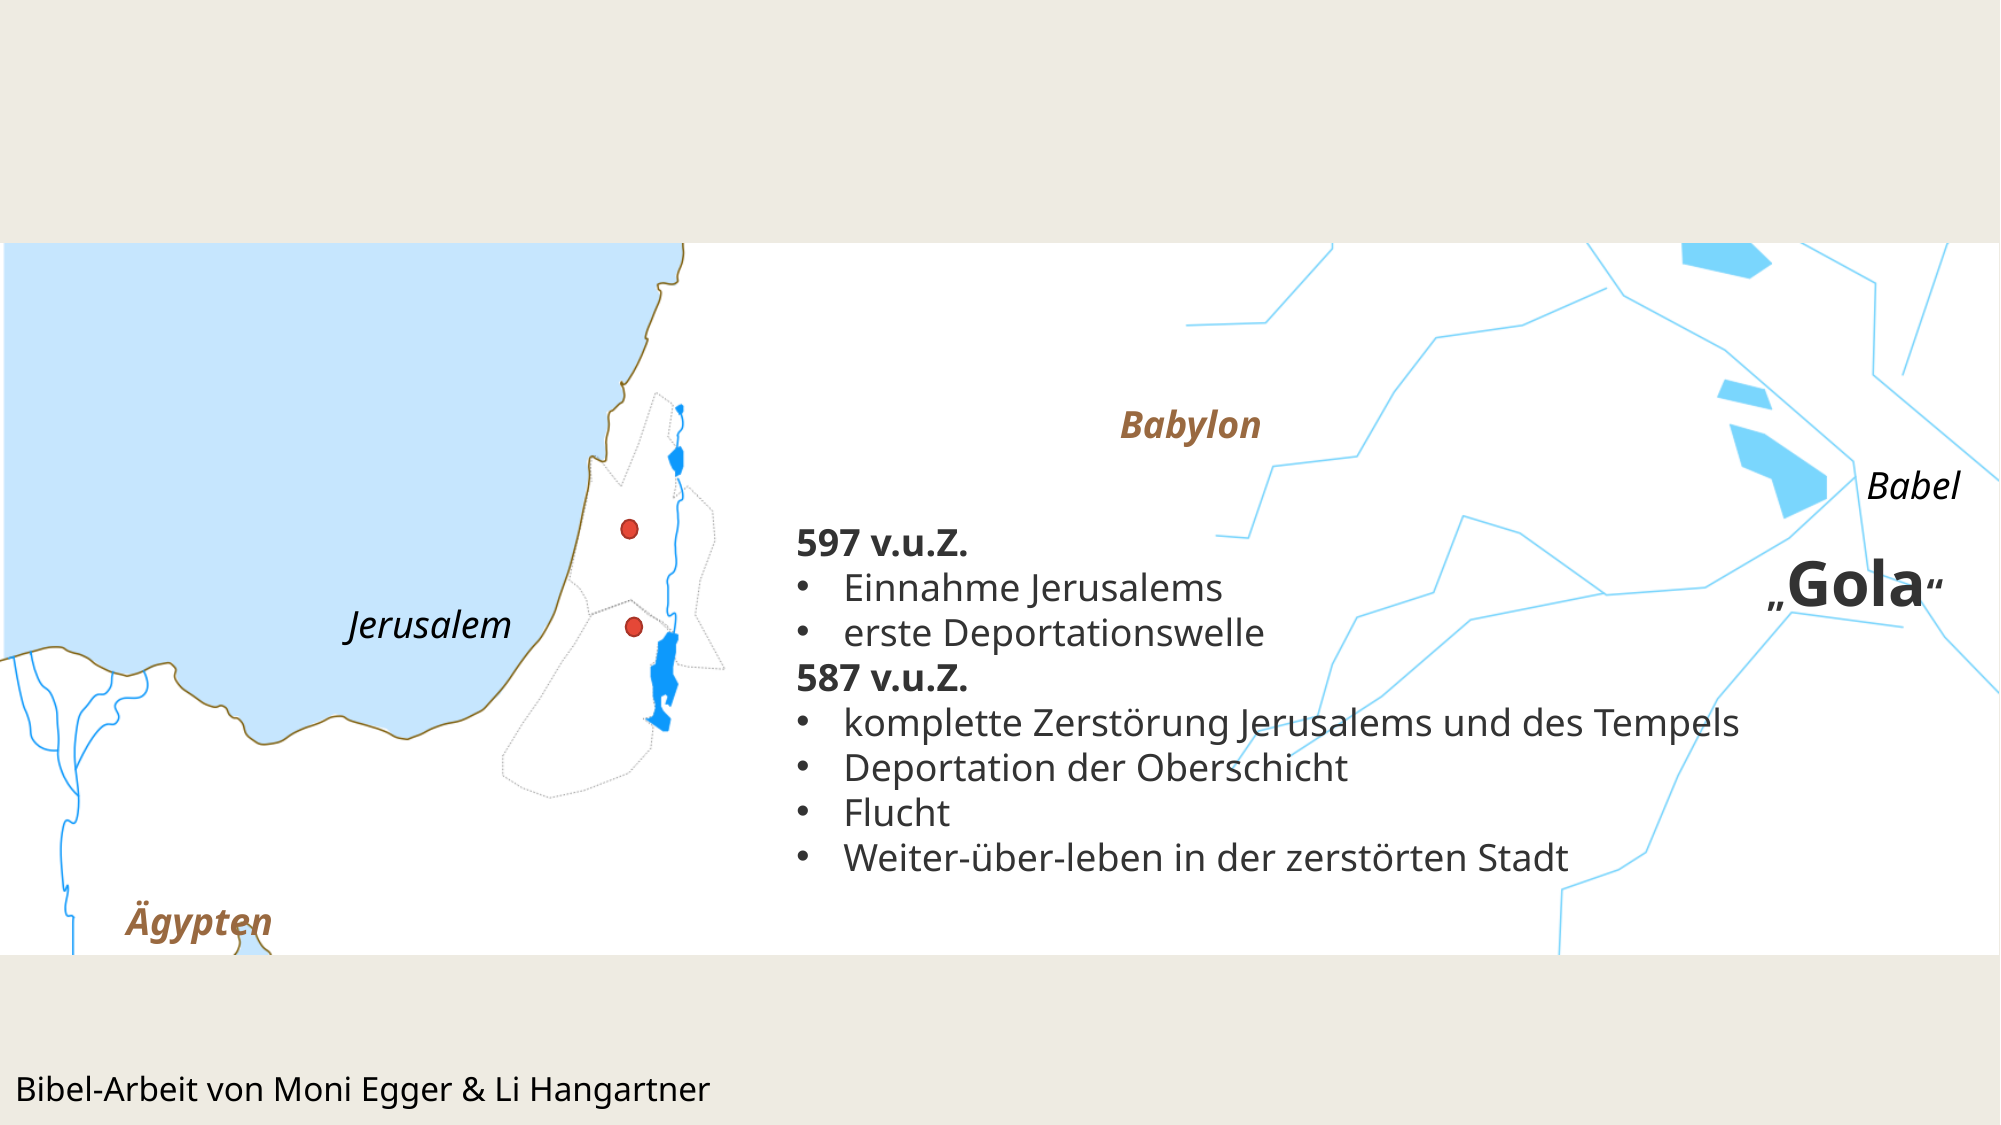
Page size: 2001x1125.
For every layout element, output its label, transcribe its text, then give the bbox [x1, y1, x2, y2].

picture [0, 243, 1999, 955]
text_box Bibel-Arbeit von Moni Egger & Li Hangartner [0, 1061, 727, 1116]
